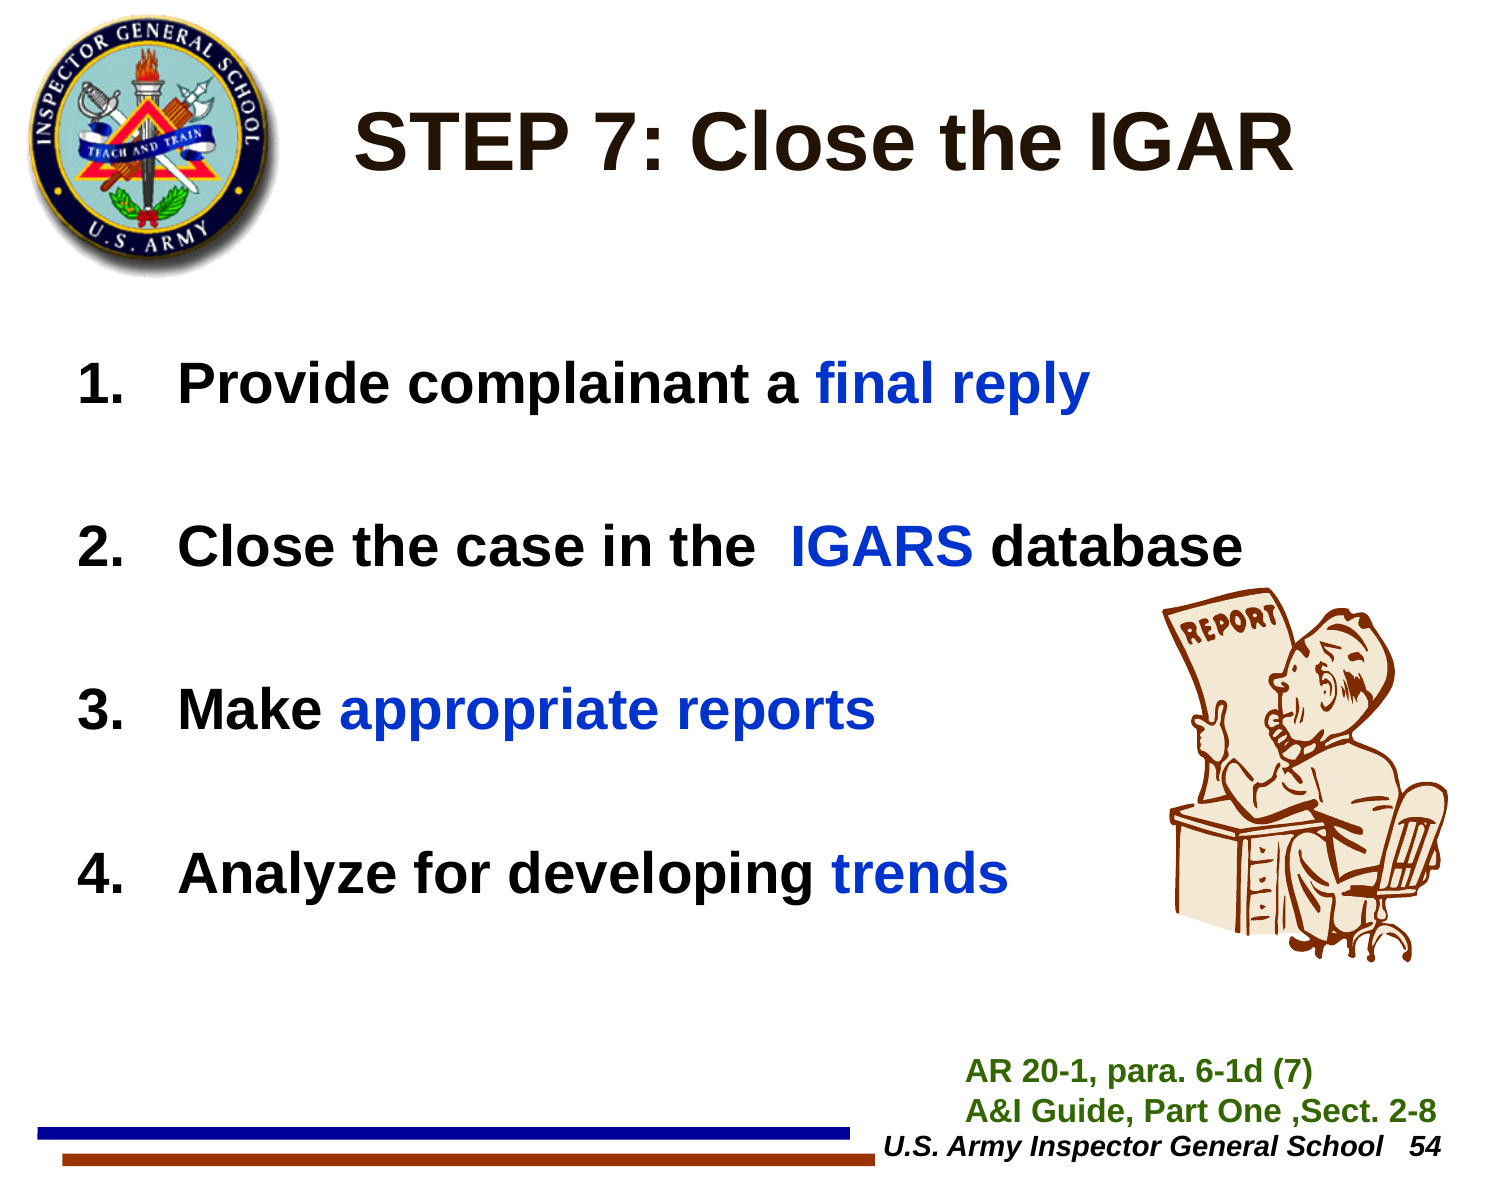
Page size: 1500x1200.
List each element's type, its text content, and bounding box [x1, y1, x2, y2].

picture [1161, 587, 1451, 963]
footer U.S. Army Inspector General School 54 [824, 1119, 1500, 1200]
title STEP 7: Close the IGAR [230, 37, 1419, 238]
list Provide complainant a final reply Close the case in the IGARS database Make appropriate reports Analyze for developing trends [62, 337, 1463, 1062]
picture [24, 13, 284, 280]
text_box AR 20-1, para. 6-1d (7) A&I Guide, Part One ,Sect. 2-8 [950, 1041, 1500, 1137]
